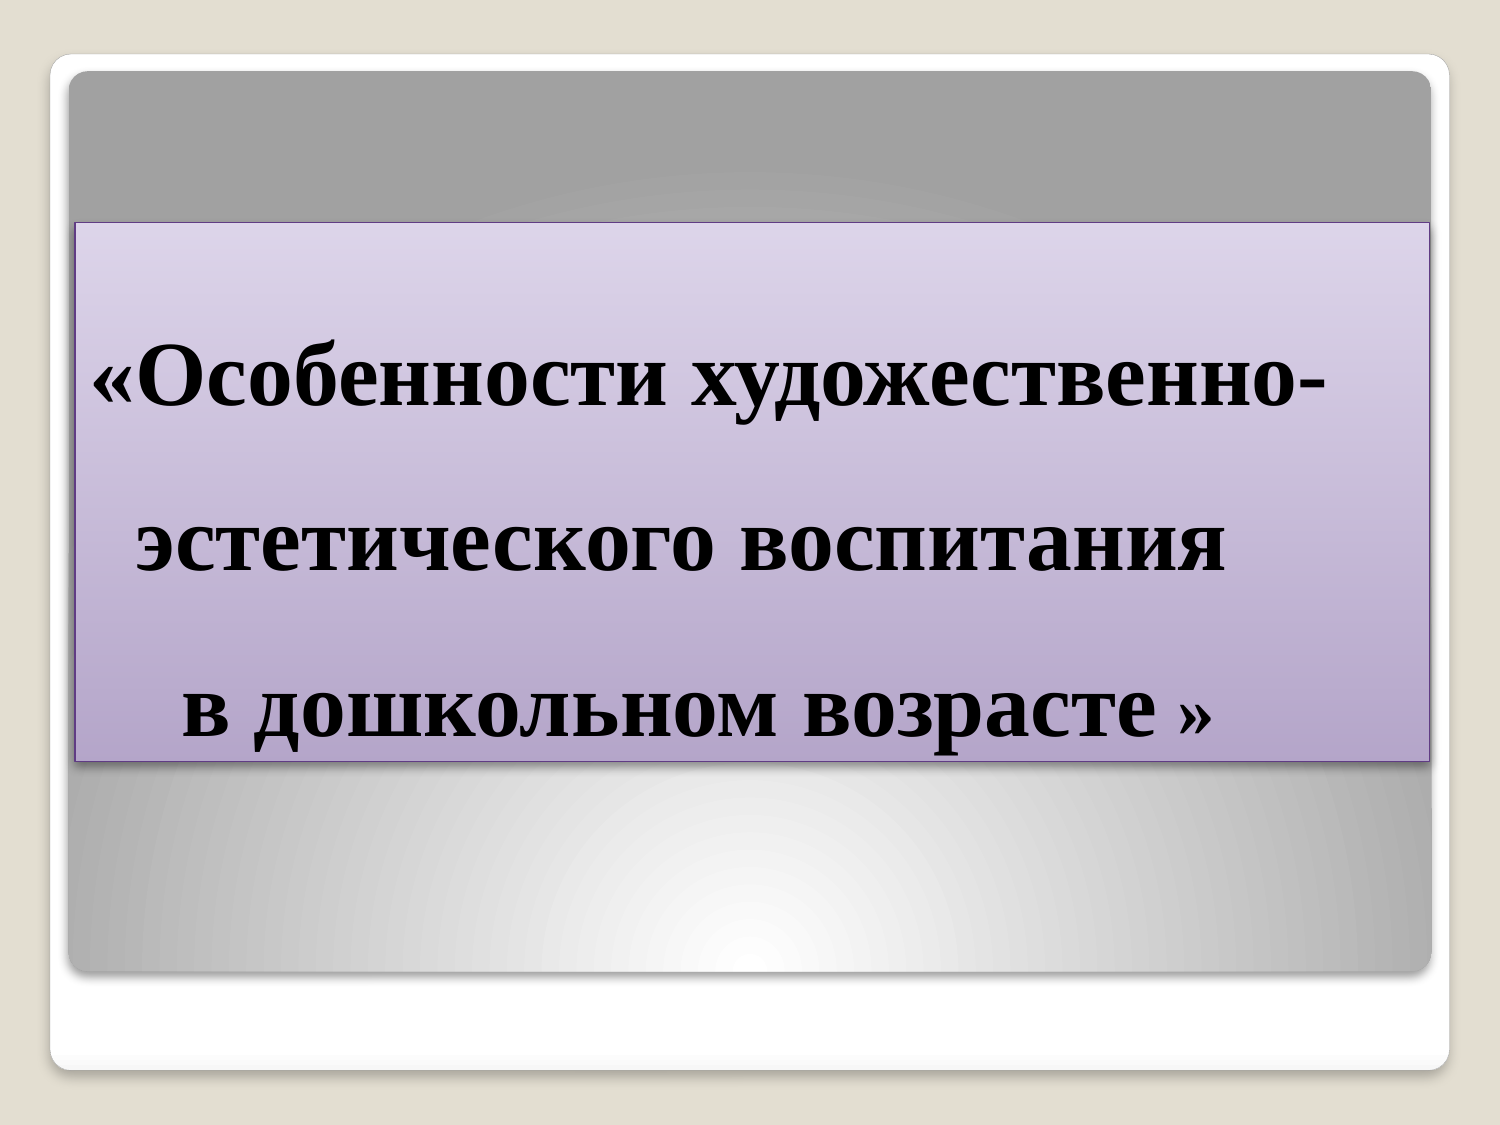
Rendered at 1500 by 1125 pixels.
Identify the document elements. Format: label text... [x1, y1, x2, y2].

title «Особенности художественно- эстетического воспитания в дошкольном возрасте » [74, 222, 1430, 762]
